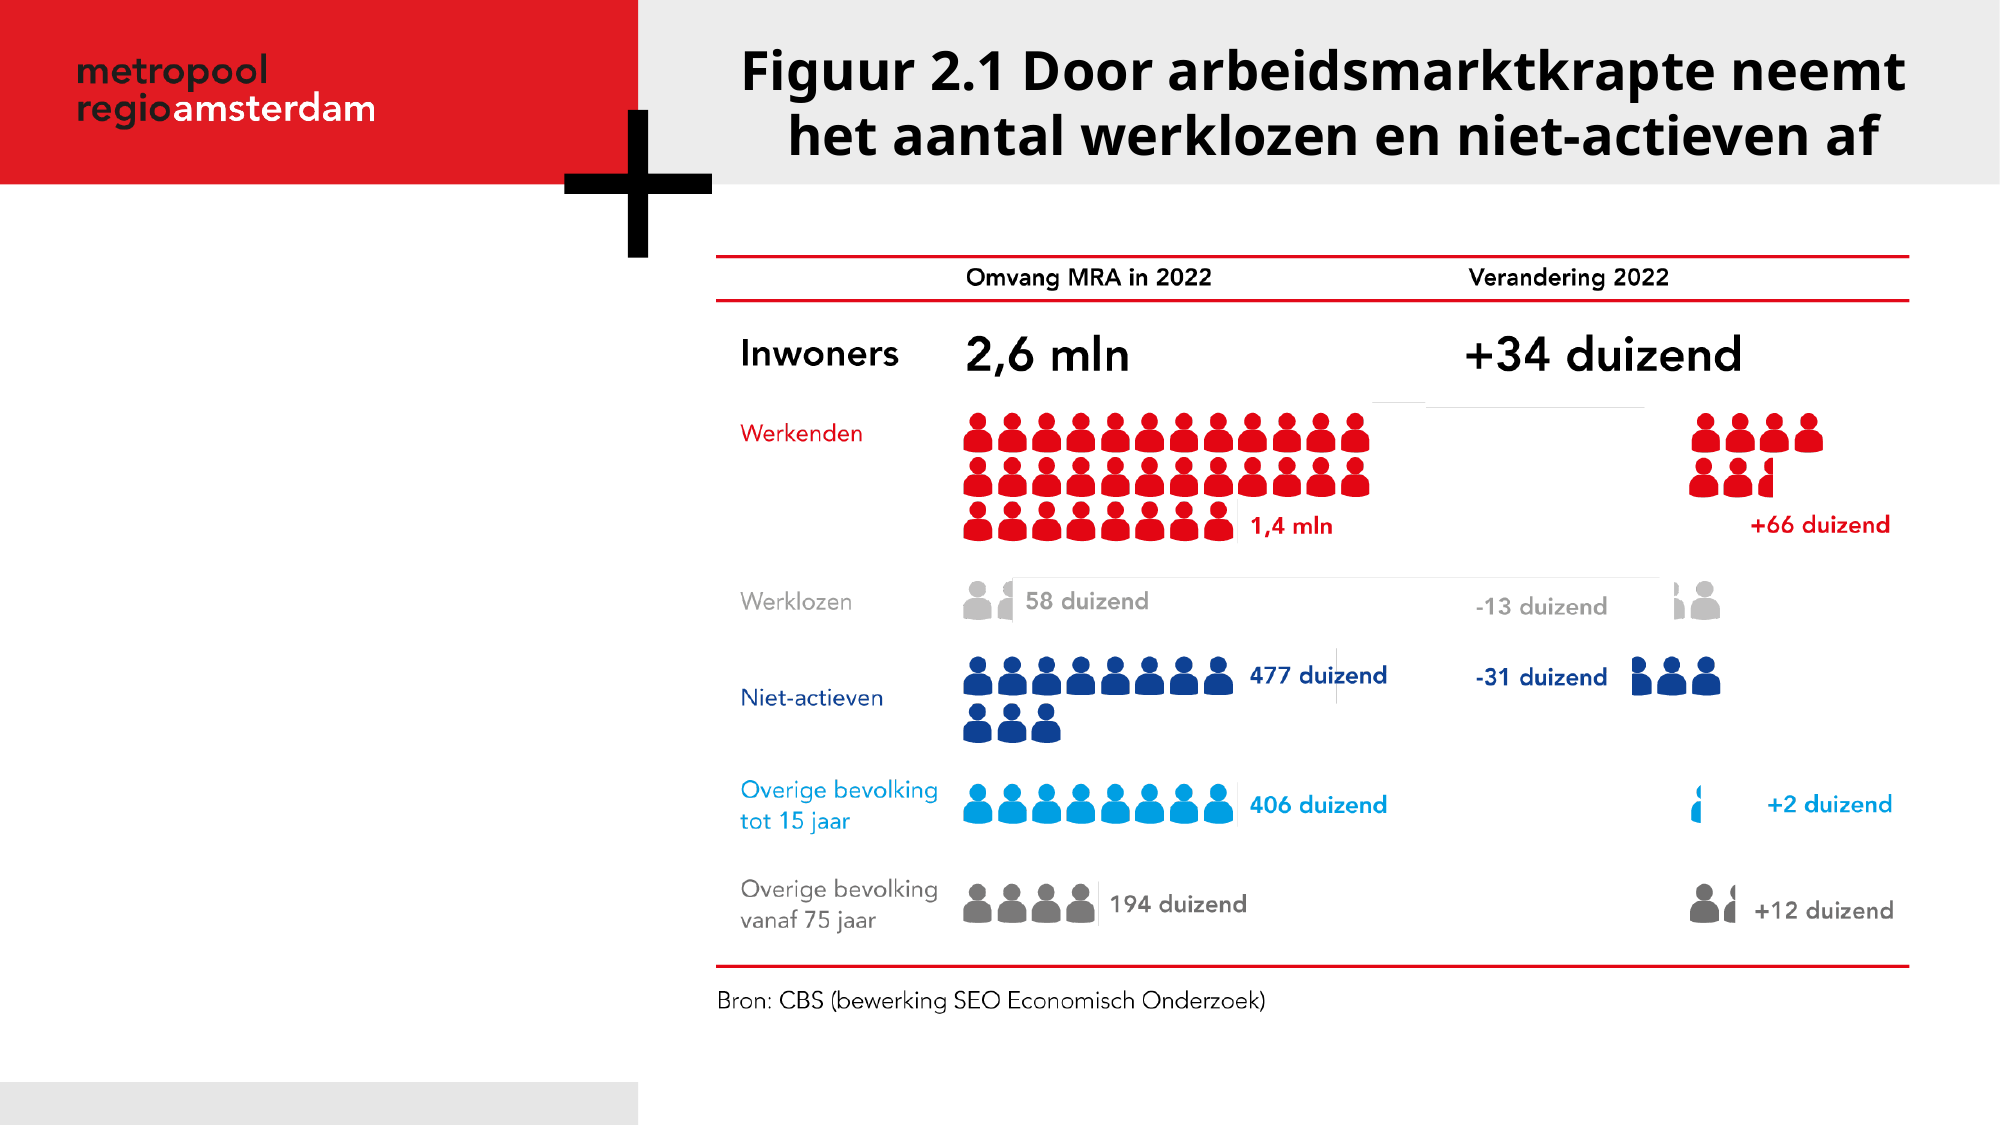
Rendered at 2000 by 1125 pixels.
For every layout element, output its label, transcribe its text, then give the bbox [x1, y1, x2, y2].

picture [78, 53, 374, 130]
picture [715, 243, 1910, 1036]
text_box [0, 1082, 639, 1125]
list Figuur 2.1 Door arbeidsmarktkrapte neemt het aantal werklozen en niet-actieven af [740, 36, 1923, 161]
